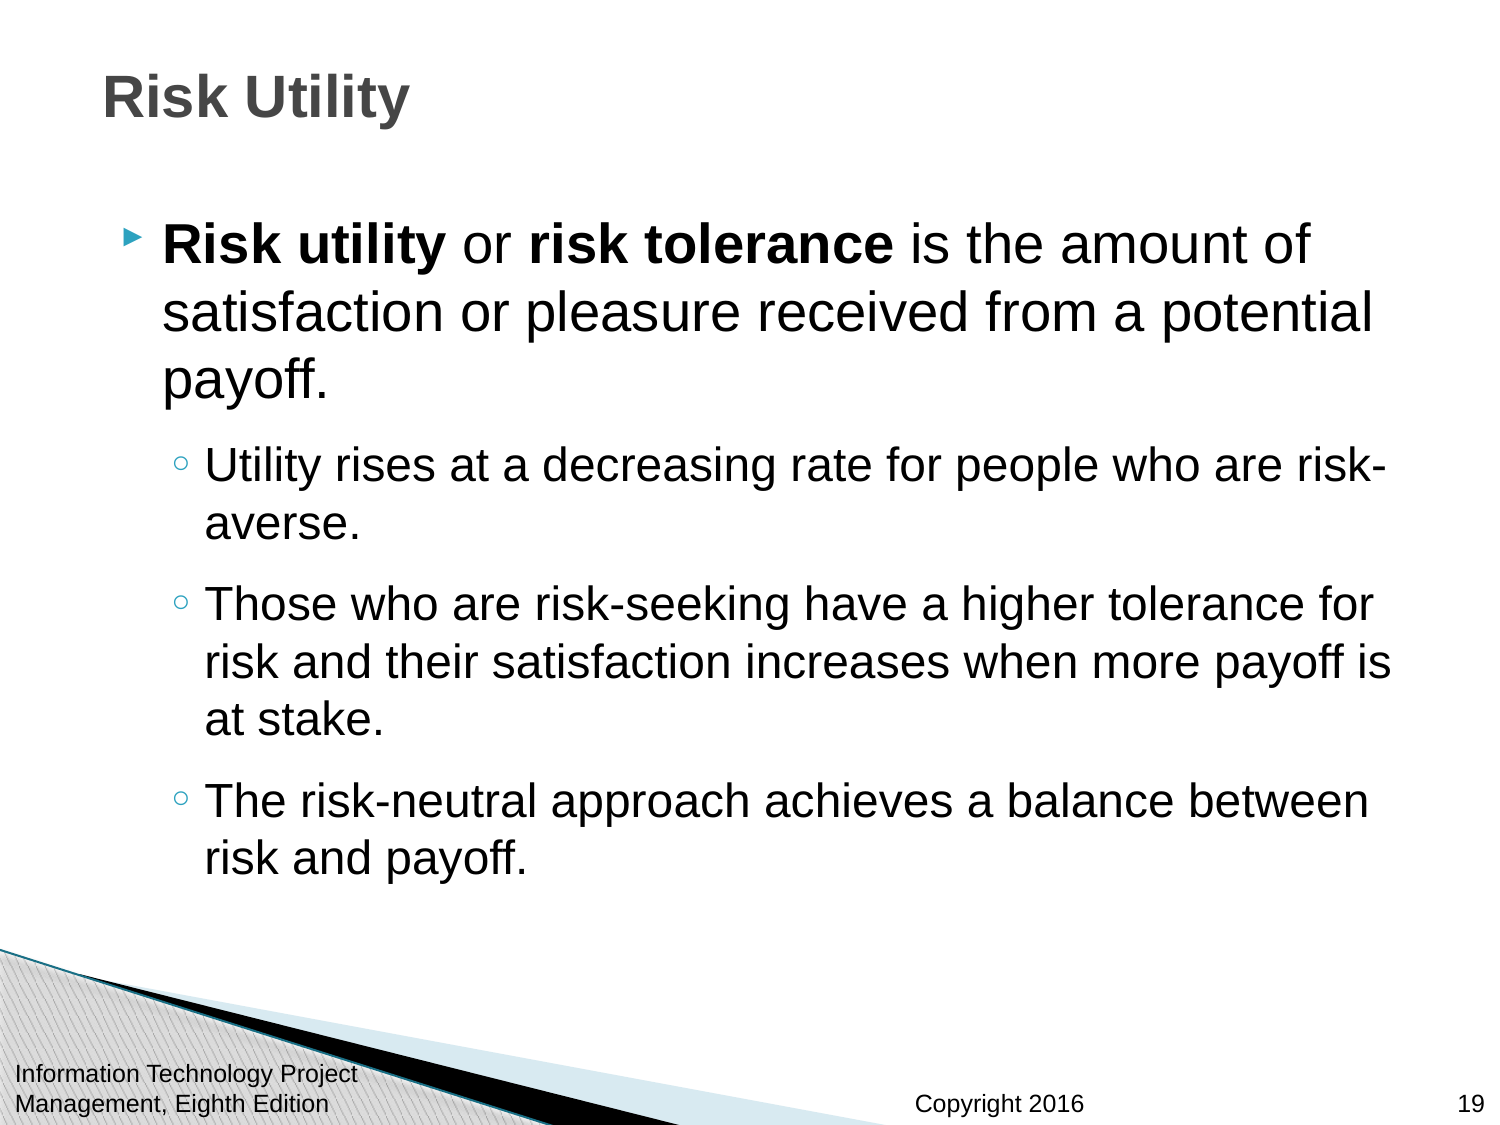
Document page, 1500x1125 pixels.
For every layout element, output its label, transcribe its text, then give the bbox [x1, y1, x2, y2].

list Risk utility or risk tolerance is the amount of satisfaction or pleasure received from a potential payoff. Utility rises at a decreasing rate for people who are risk-averse. Those who are risk-seeking have a higher tolerance for risk and their satisfaction increases when more payoff is at stake. The risk-neutral approach achieves a balance between risk and payoff. [87, 199, 1431, 987]
slide_number 19 [1408, 1065, 1500, 1125]
title Risk Utility [87, 50, 1463, 138]
footer Information Technology Project Management, Eighth Edition [0, 1065, 425, 1125]
